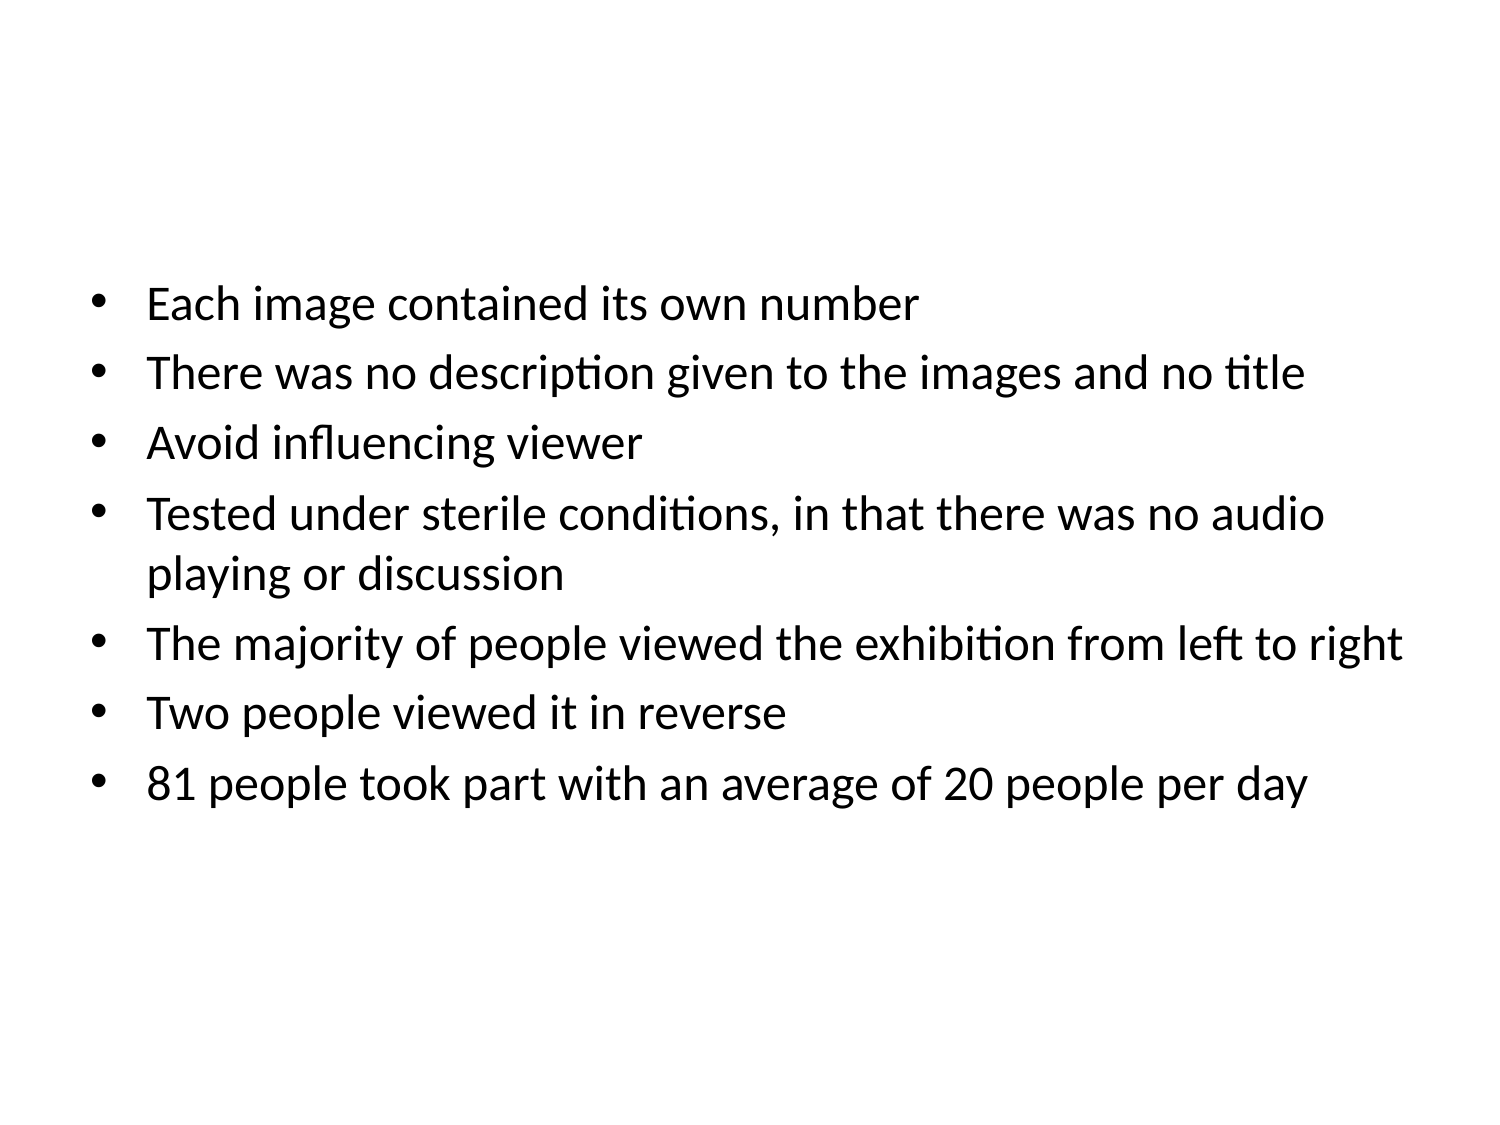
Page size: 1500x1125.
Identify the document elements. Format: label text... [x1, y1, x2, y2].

list Each image contained its own number There was no description given to the images and no title Avoid influencing viewer Tested under sterile conditions, in that there was no audio playing or discussion The majority of people viewed the exhibition from left to right Two people viewed it in reverse 81 people took part with an average of 20 people per day [75, 262, 1425, 1005]
